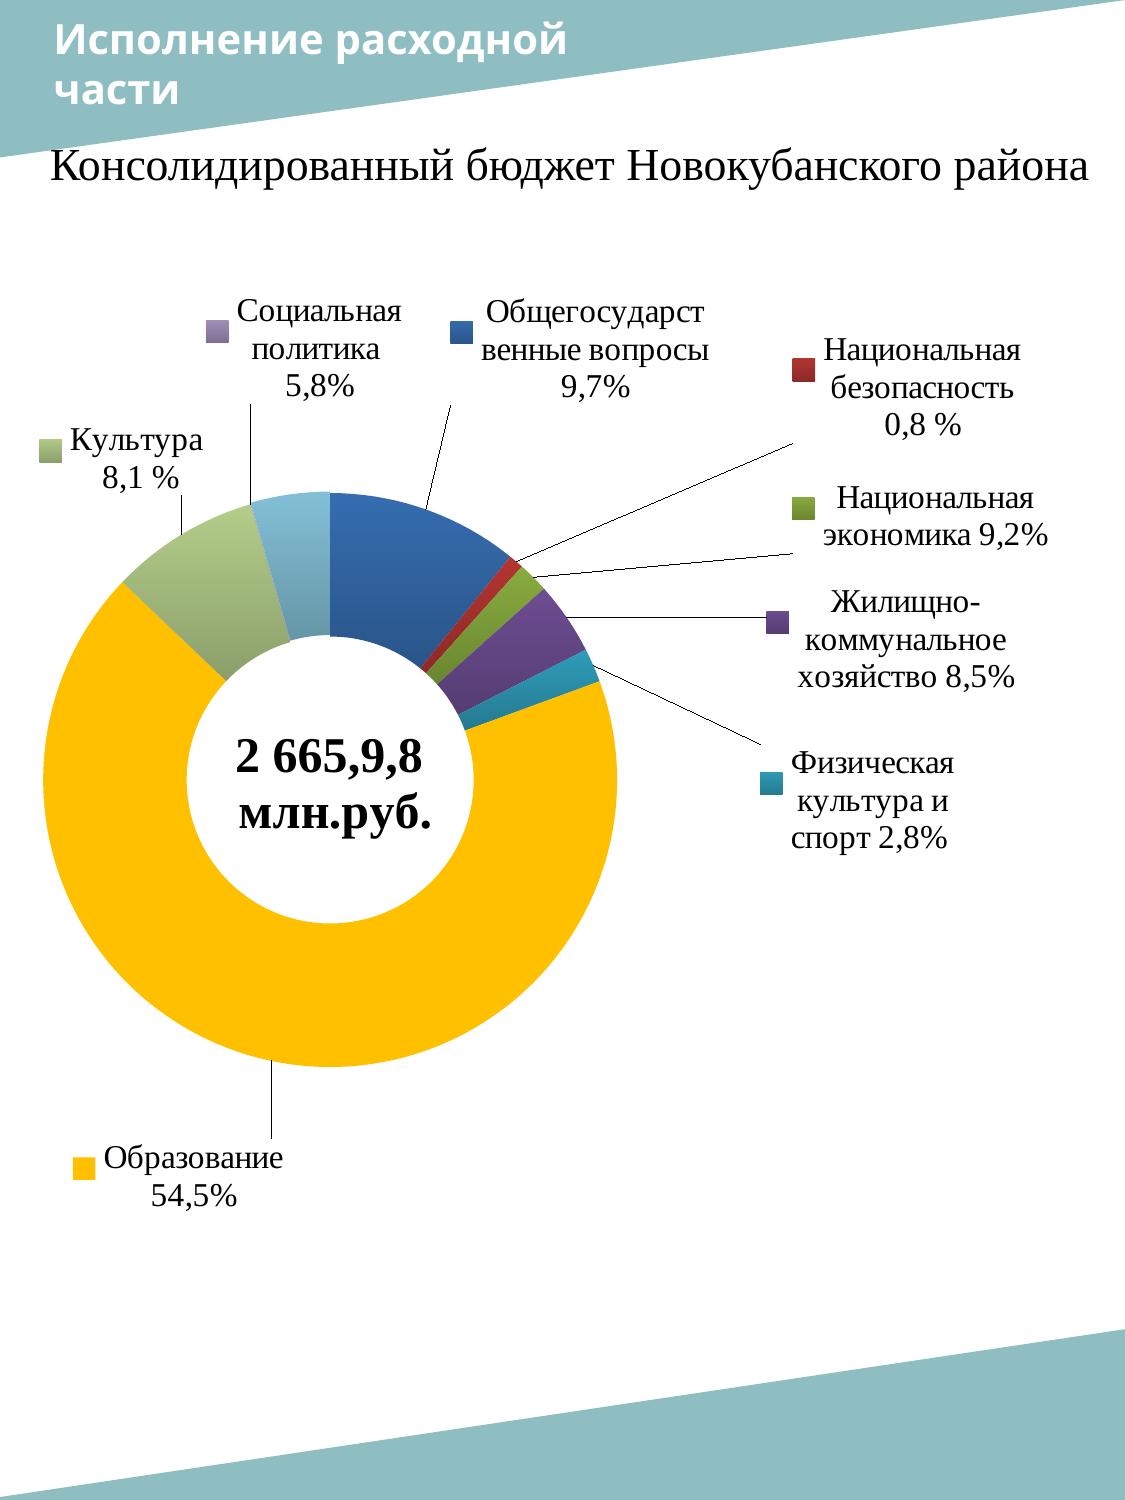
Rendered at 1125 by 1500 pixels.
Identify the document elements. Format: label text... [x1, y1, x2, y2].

text_box Исполнение расходной части [38, 5, 770, 121]
text_box [0, 0, 1125, 160]
chart [0, 197, 1125, 1402]
text_box Консолидированный бюджет Новокубанского района [34, 127, 1106, 195]
text_box [0, 1410, 1125, 1500]
